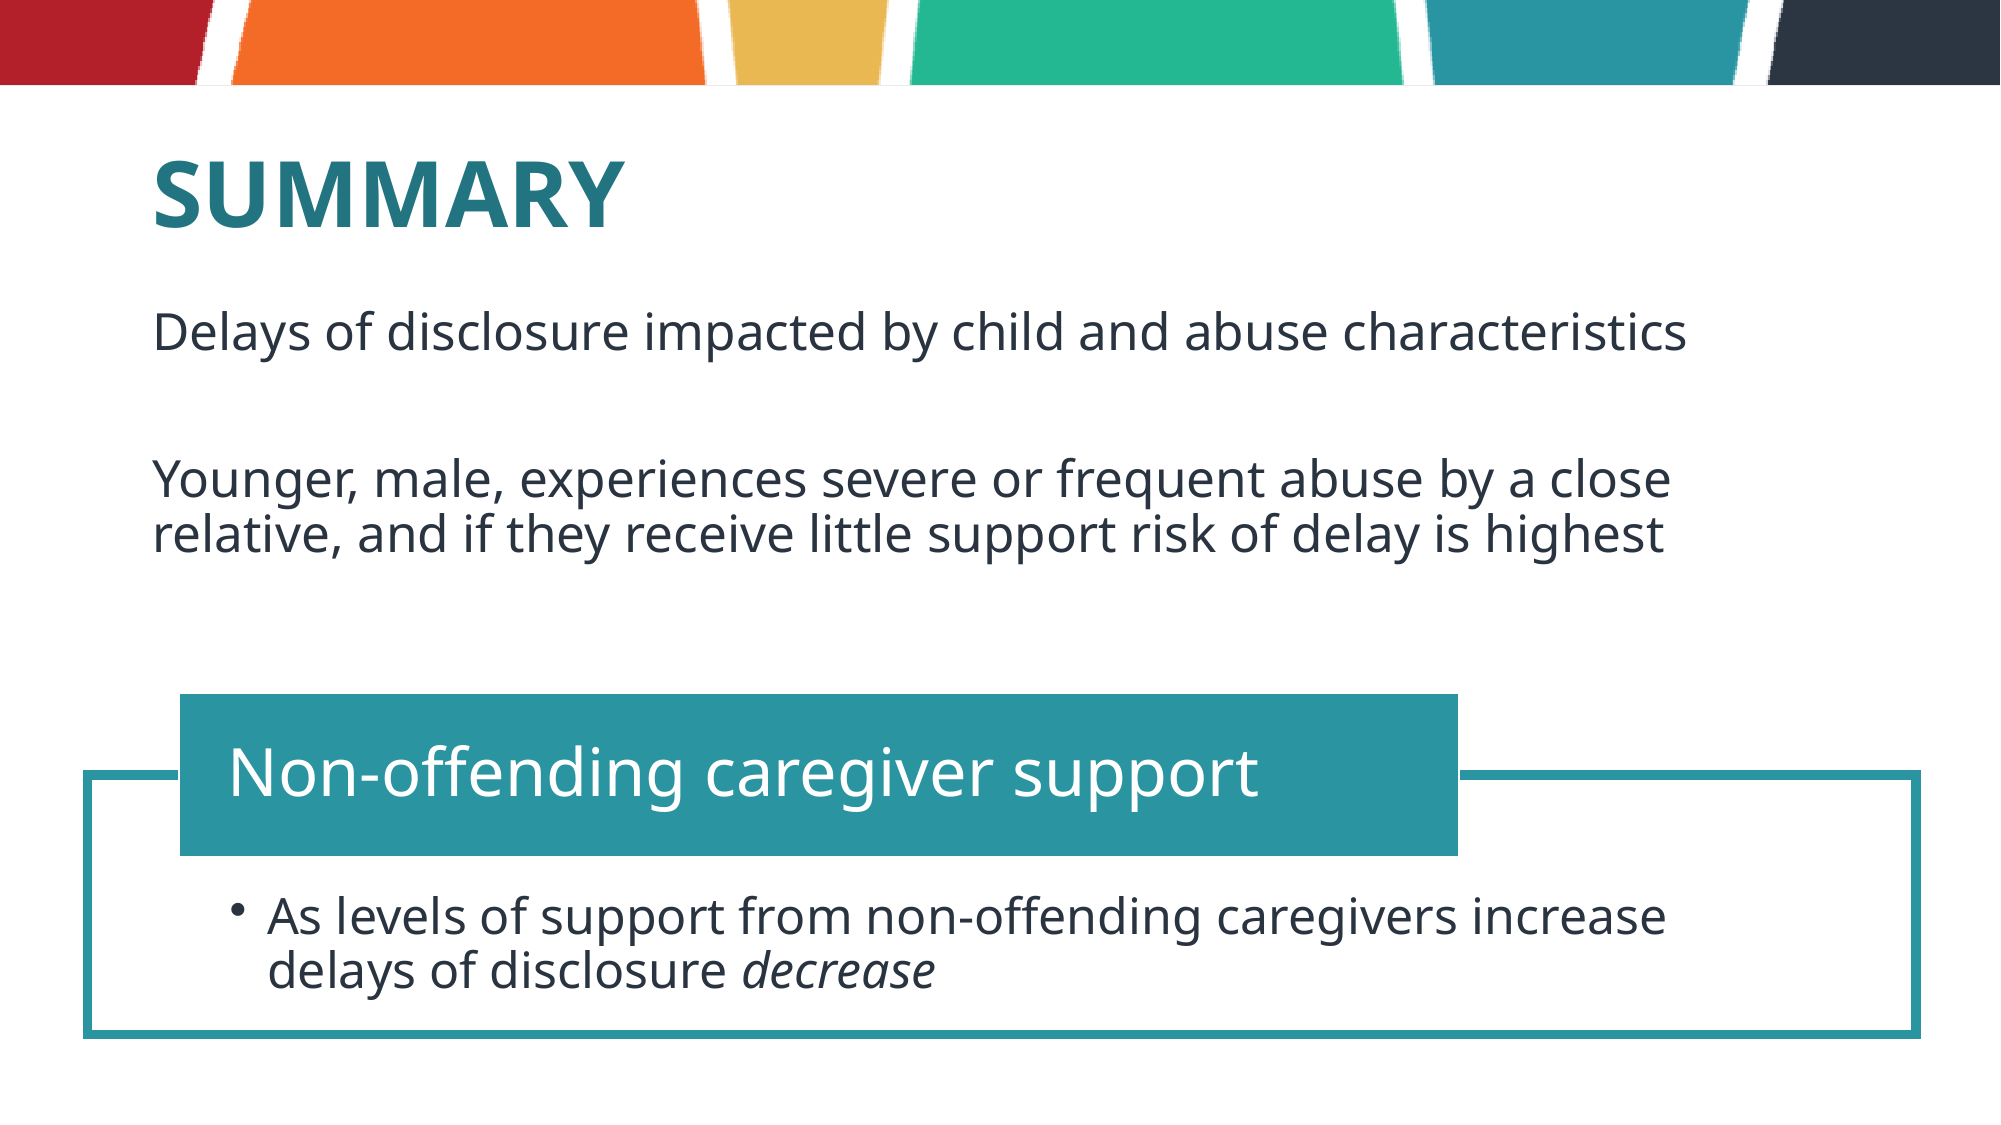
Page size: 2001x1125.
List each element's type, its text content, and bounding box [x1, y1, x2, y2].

title SUMMARY [137, 89, 1863, 298]
picture [0, 0, 2000, 86]
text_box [87, 691, 1917, 1036]
list Delays of disclosure impacted by child and abuse characteristics Younger, male, experiences severe or frequent abuse by a close relative, and if they receive little support risk of delay is highest [137, 298, 1863, 642]
